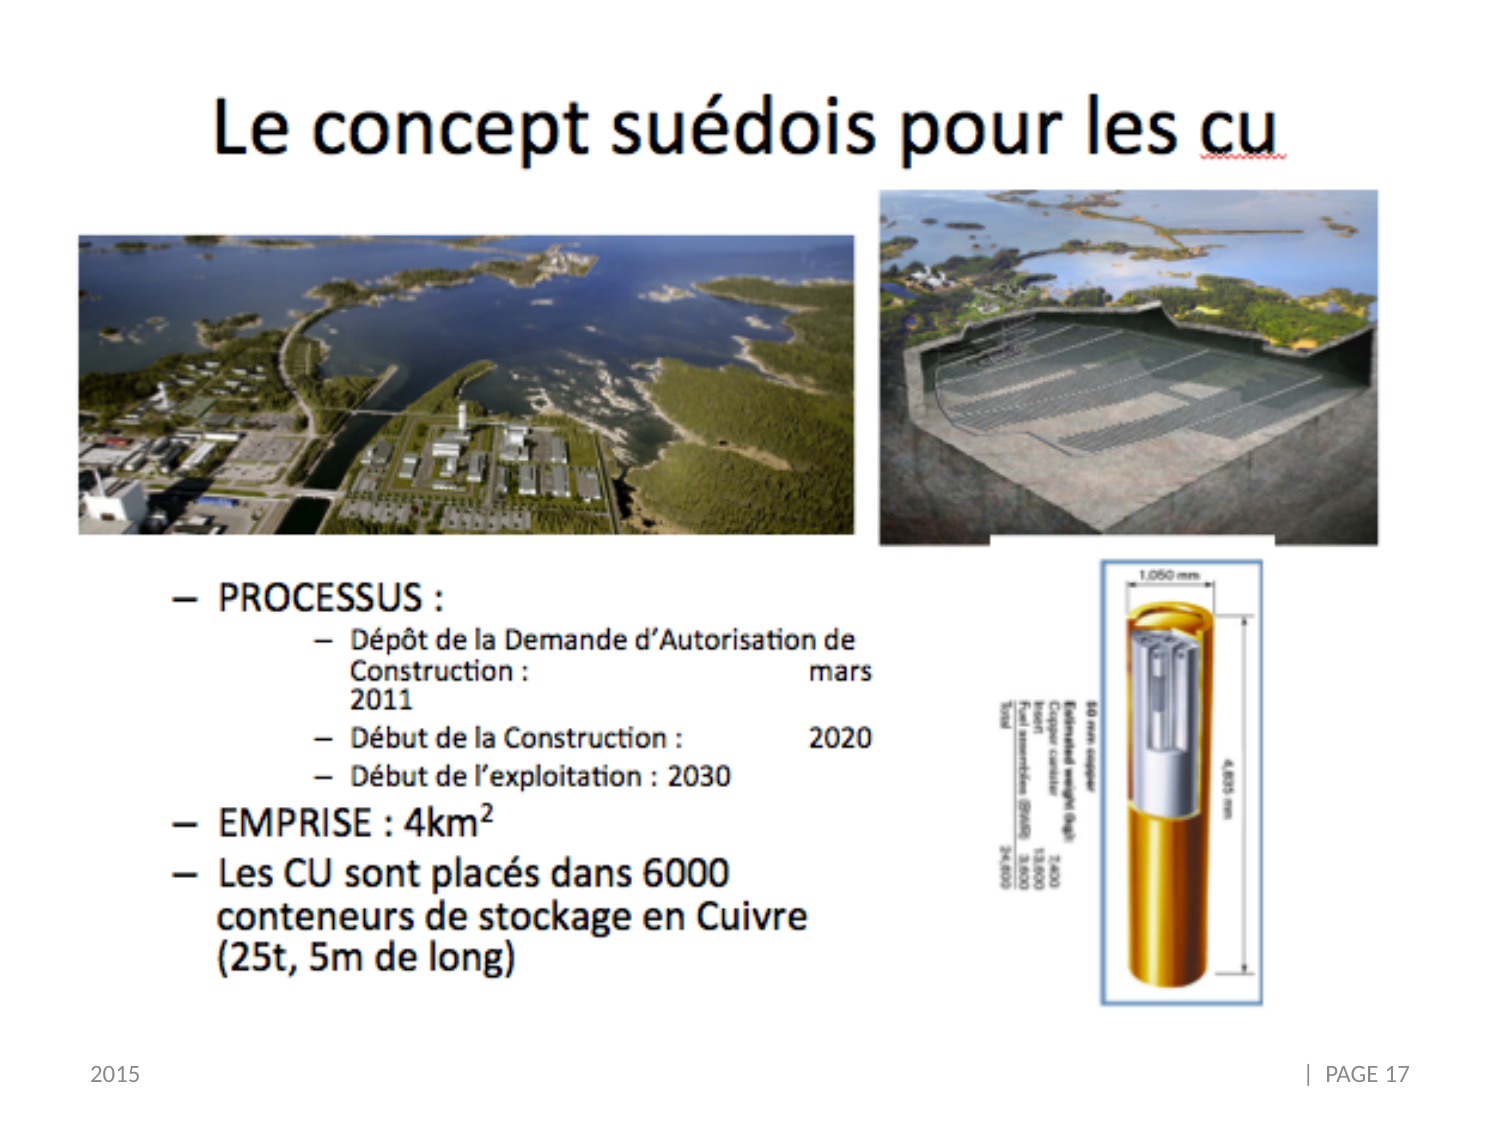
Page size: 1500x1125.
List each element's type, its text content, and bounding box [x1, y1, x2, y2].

slide_number 2015 [75, 1042, 425, 1103]
picture [52, 30, 1455, 1024]
slide_number | PAGE 17 [1074, 1042, 1425, 1103]
